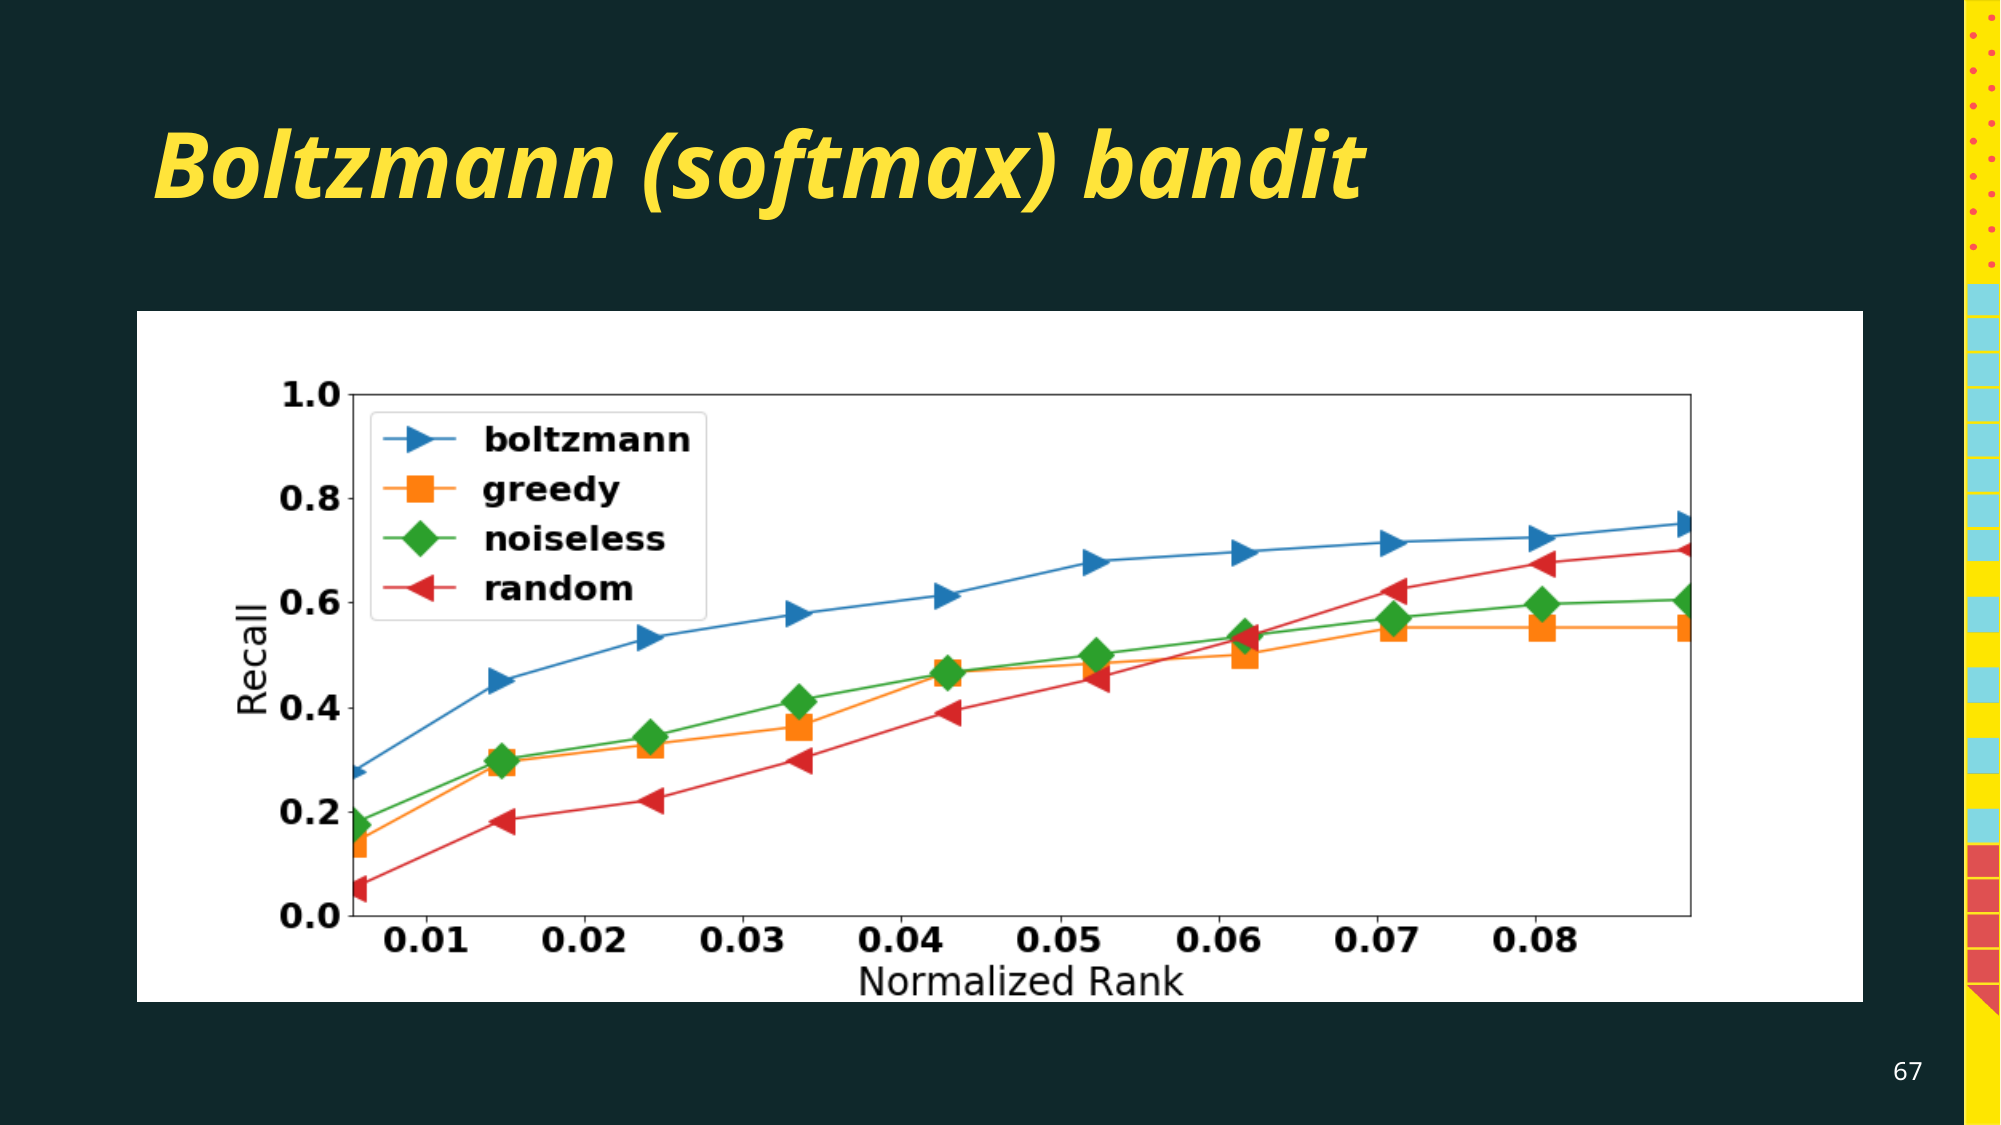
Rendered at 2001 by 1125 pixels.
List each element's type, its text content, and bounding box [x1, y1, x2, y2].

title Boltzmann (softmax) bandit [137, 59, 1863, 278]
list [137, 311, 1863, 1002]
slide_number 67 [1488, 1042, 1939, 1103]
picture [1964, 0, 2001, 1125]
